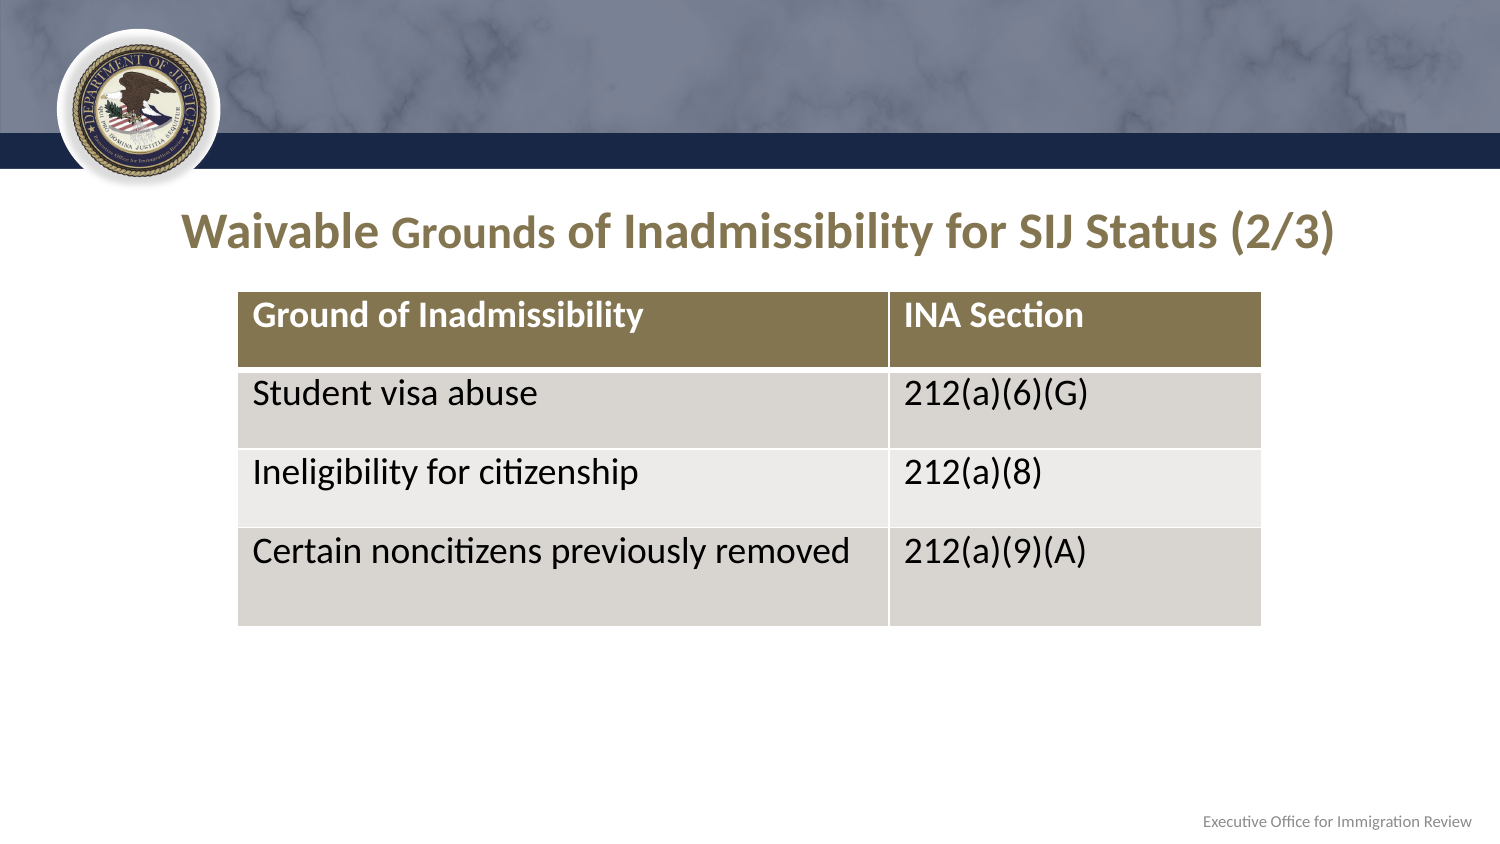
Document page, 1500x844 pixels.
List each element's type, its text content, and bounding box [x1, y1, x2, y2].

table_cell 212(a)(8) [890, 450, 1261, 527]
table_cell 212(a)(6)(G) [890, 373, 1261, 448]
footer Executive Office for Immigration Review [1175, 802, 1500, 840]
table_header INA Section [890, 292, 1261, 367]
table_cell Certain noncitizens previously removed [238, 528, 888, 626]
title Waivable Grounds of Inadmissibility for SIJ Status (2/3) [66, 181, 1452, 283]
table_cell Student visa abuse [238, 373, 888, 448]
table_cell 212(a)(9)(A) [890, 528, 1261, 626]
table_cell Ineligibility for citizenship [238, 450, 888, 527]
picture [66, 40, 213, 181]
table_header Ground of Inadmissibility [238, 292, 888, 367]
